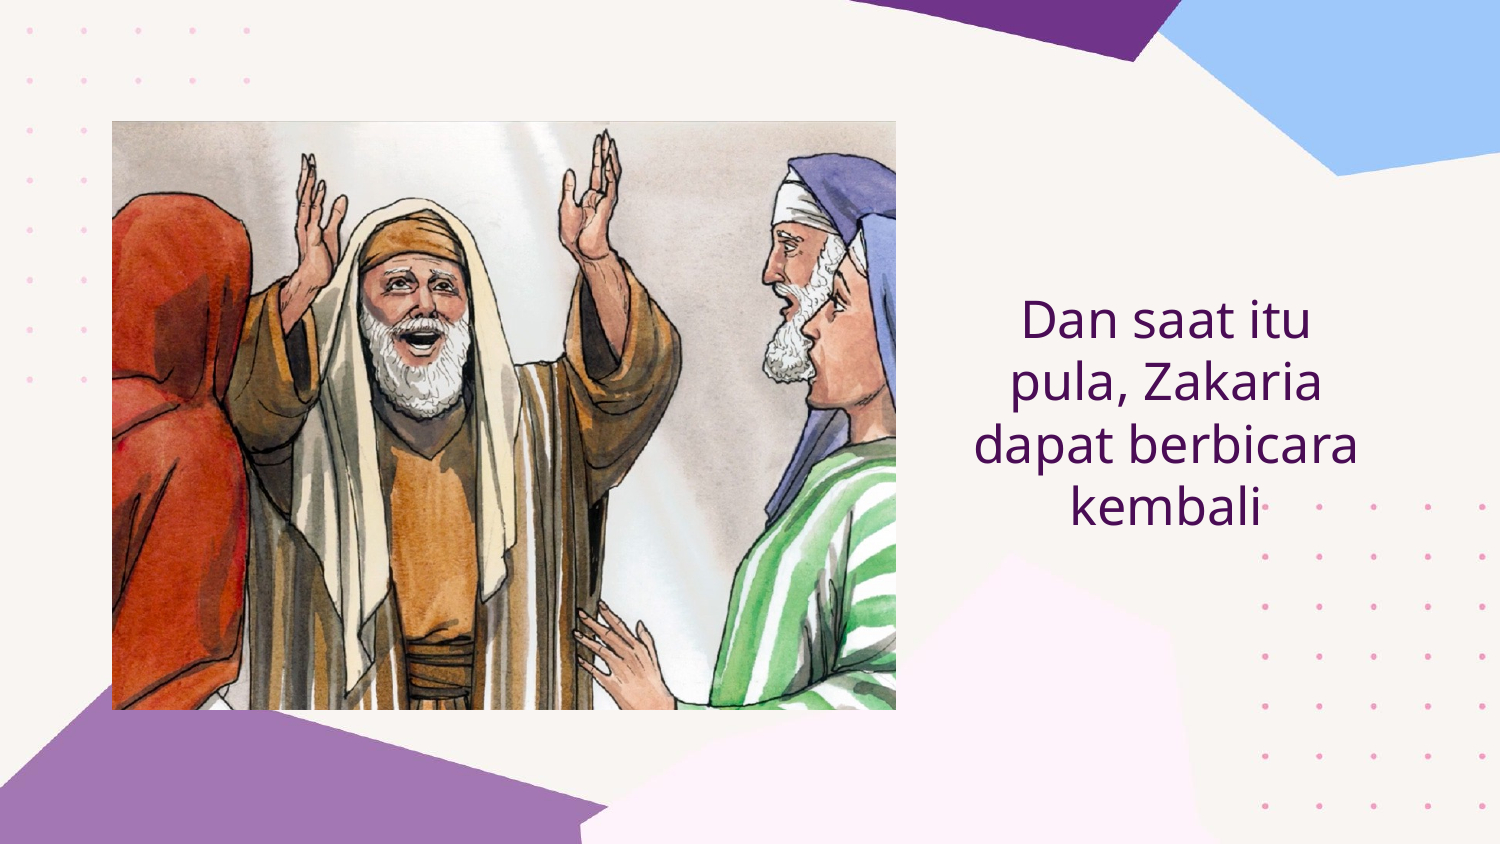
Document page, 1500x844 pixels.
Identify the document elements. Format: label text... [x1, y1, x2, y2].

title Dan saat itu pula, Zakaria dapat berbicara kembali [950, 87, 1384, 735]
picture [0, 0, 1500, 844]
